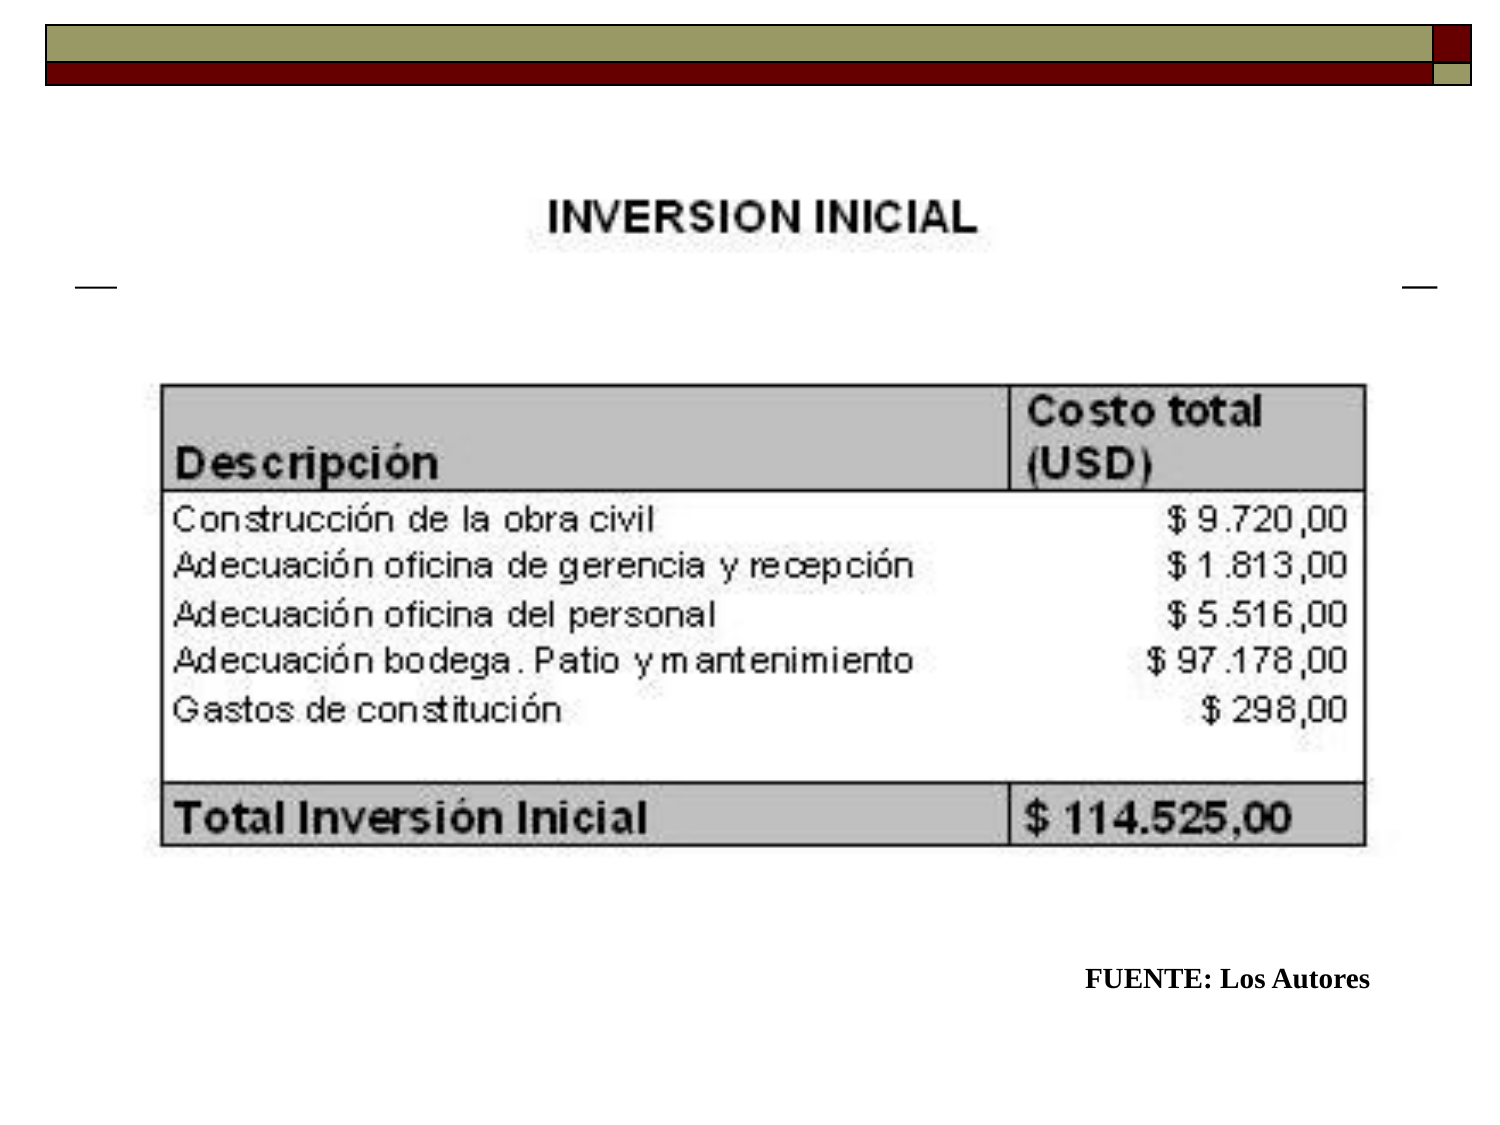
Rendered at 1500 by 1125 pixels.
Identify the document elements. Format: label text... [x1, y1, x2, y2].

picture [116, 96, 1402, 894]
text_box FUENTE: Los Autores [1070, 952, 1386, 1002]
